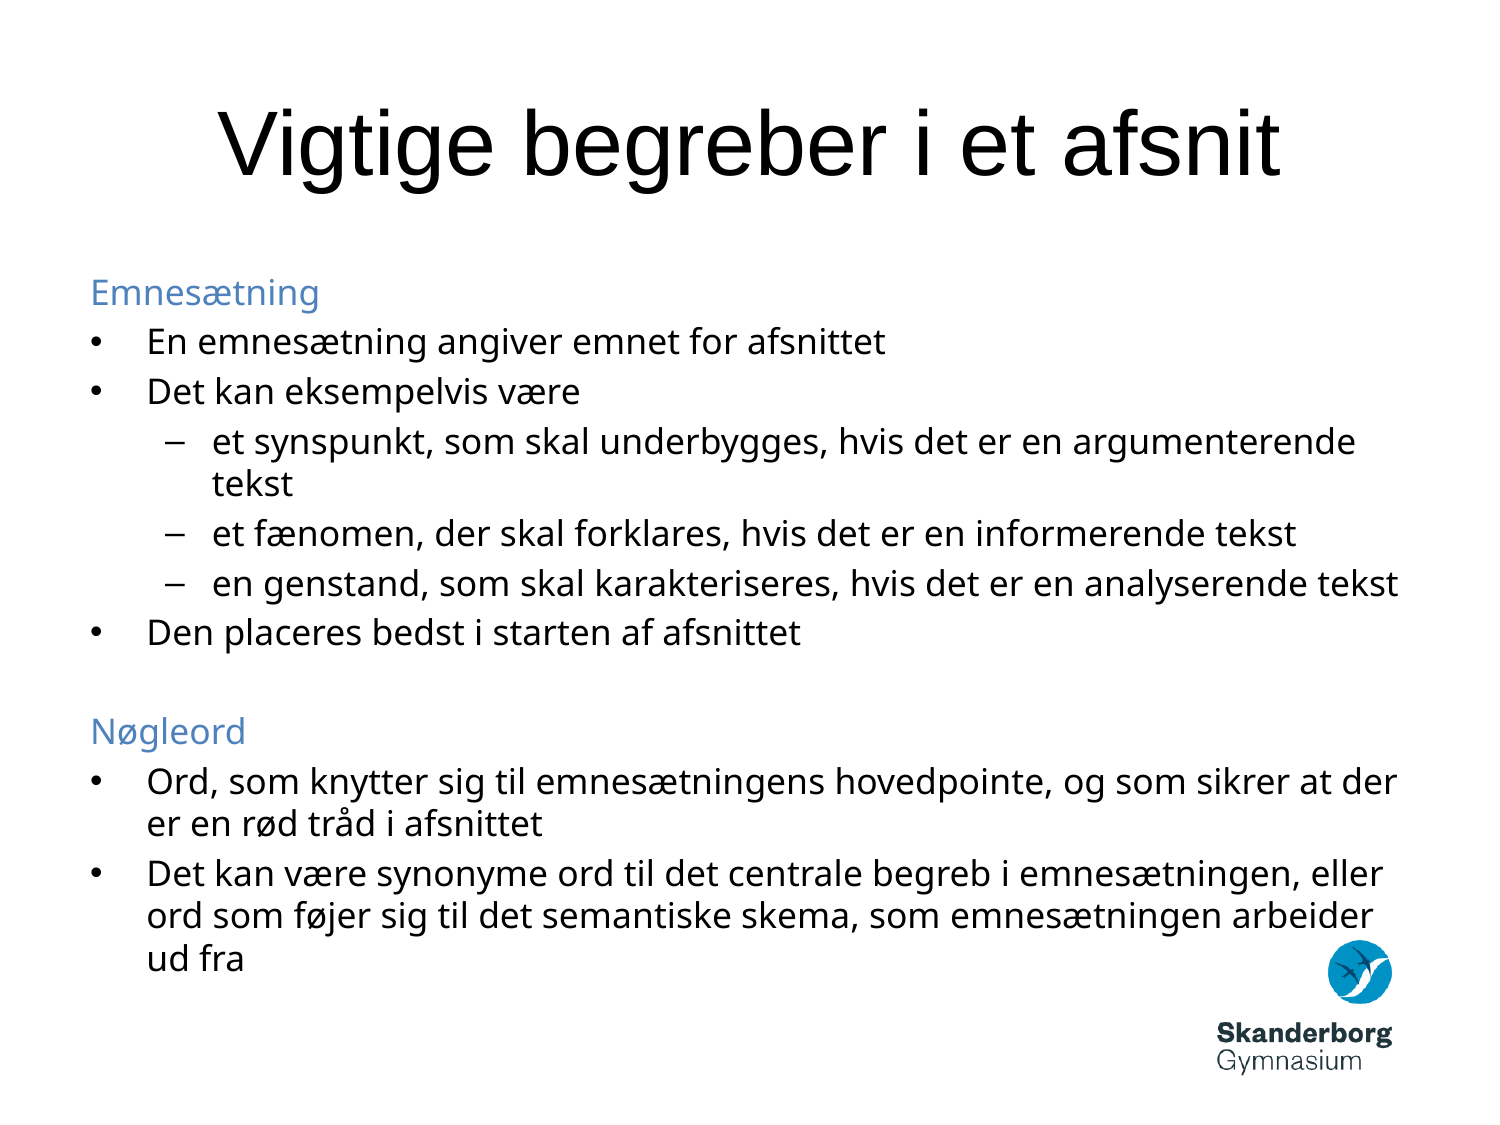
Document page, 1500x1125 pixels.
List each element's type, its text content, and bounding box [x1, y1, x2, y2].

title Vigtige begreber i et afsnit [75, 45, 1425, 233]
list Emnesætning En emnesætning angiver emnet for afsnittet Det kan eksempelvis være et synspunkt, som skal underbygges, hvis det er en argumenterende tekst et fænomen, der skal forklares, hvis det er en informerende tekst en genstand, som skal karakteriseres, hvis det er en analyserende tekst Den placeres bedst i starten af afsnittet Nøgleord Ord, som knytter sig til emnesætningens hovedpointe, og som sikrer at der er en rød tråd i afsnittet Det kan være synonyme ord til det centrale begreb i emnesætningen, eller ord som føjer sig til det semantiske skema, som emnesætningen arbejder ud fra [75, 262, 1425, 1005]
picture [1186, 928, 1440, 1091]
